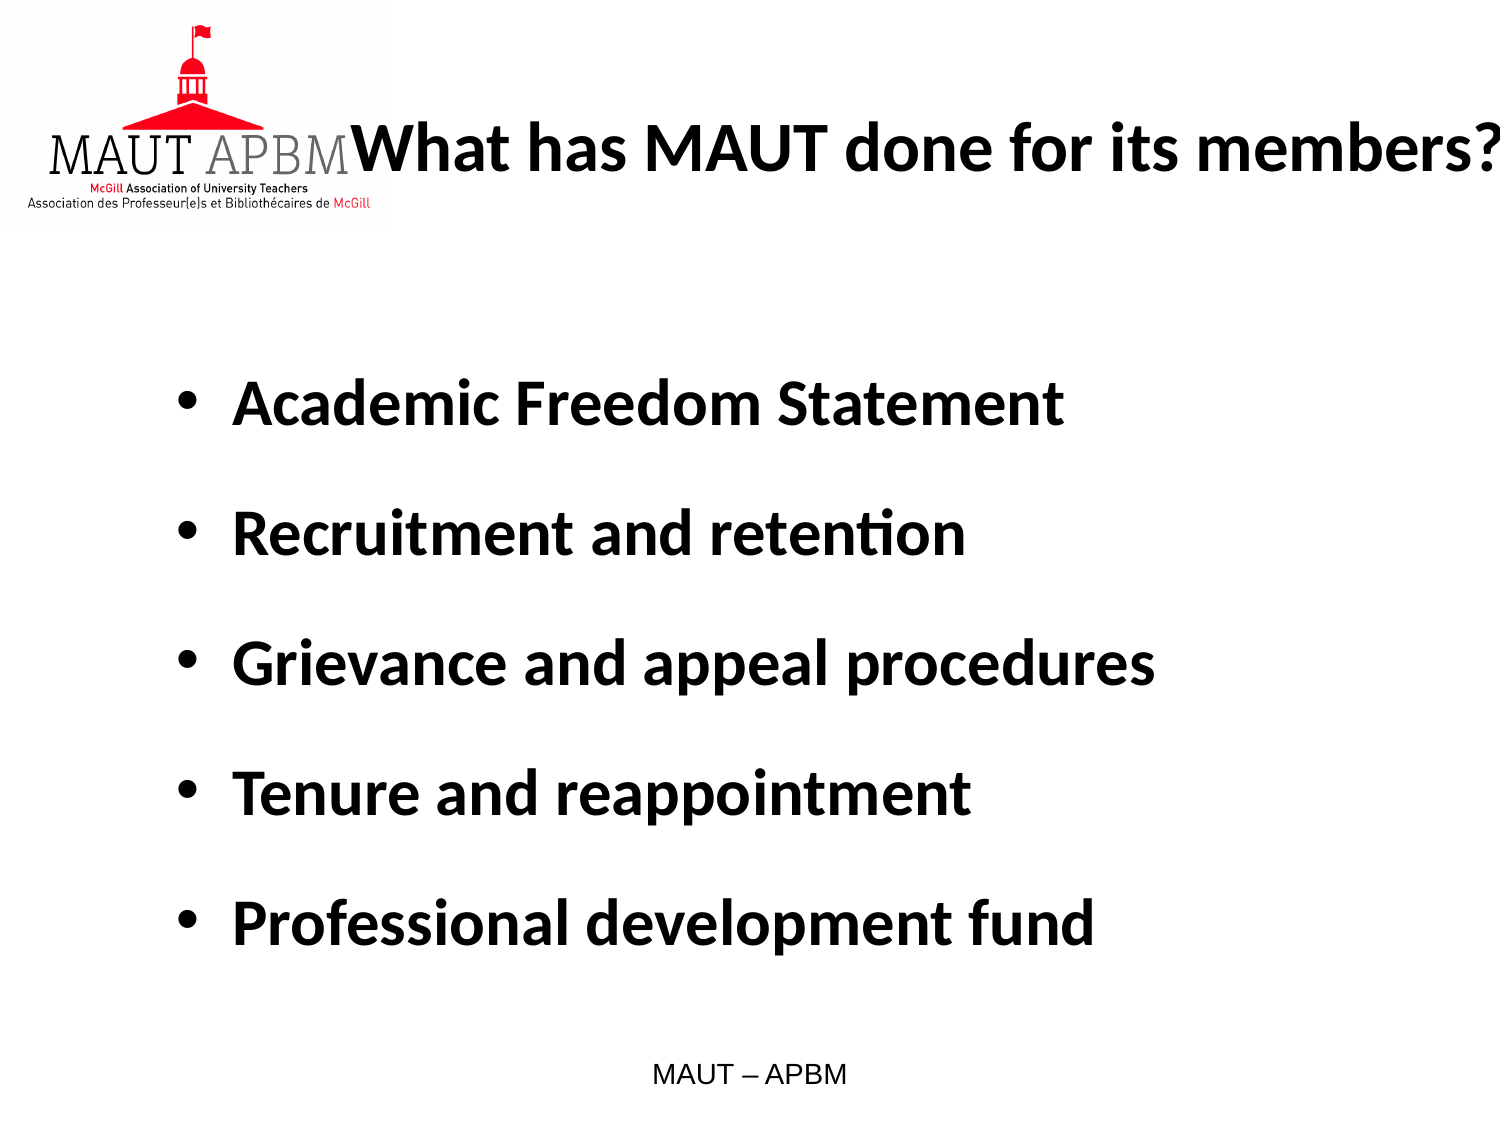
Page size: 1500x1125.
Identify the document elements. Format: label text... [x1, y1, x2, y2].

picture [0, 2, 391, 233]
text_box What has MAUT done for its members? [333, 93, 1500, 281]
footer MAUT – APBM [512, 1042, 988, 1103]
text_box Academic Freedom Statement Recruitment and retention Grievance and appeal procedures Tenure and reappointment Professional development fund [86, 351, 1405, 967]
